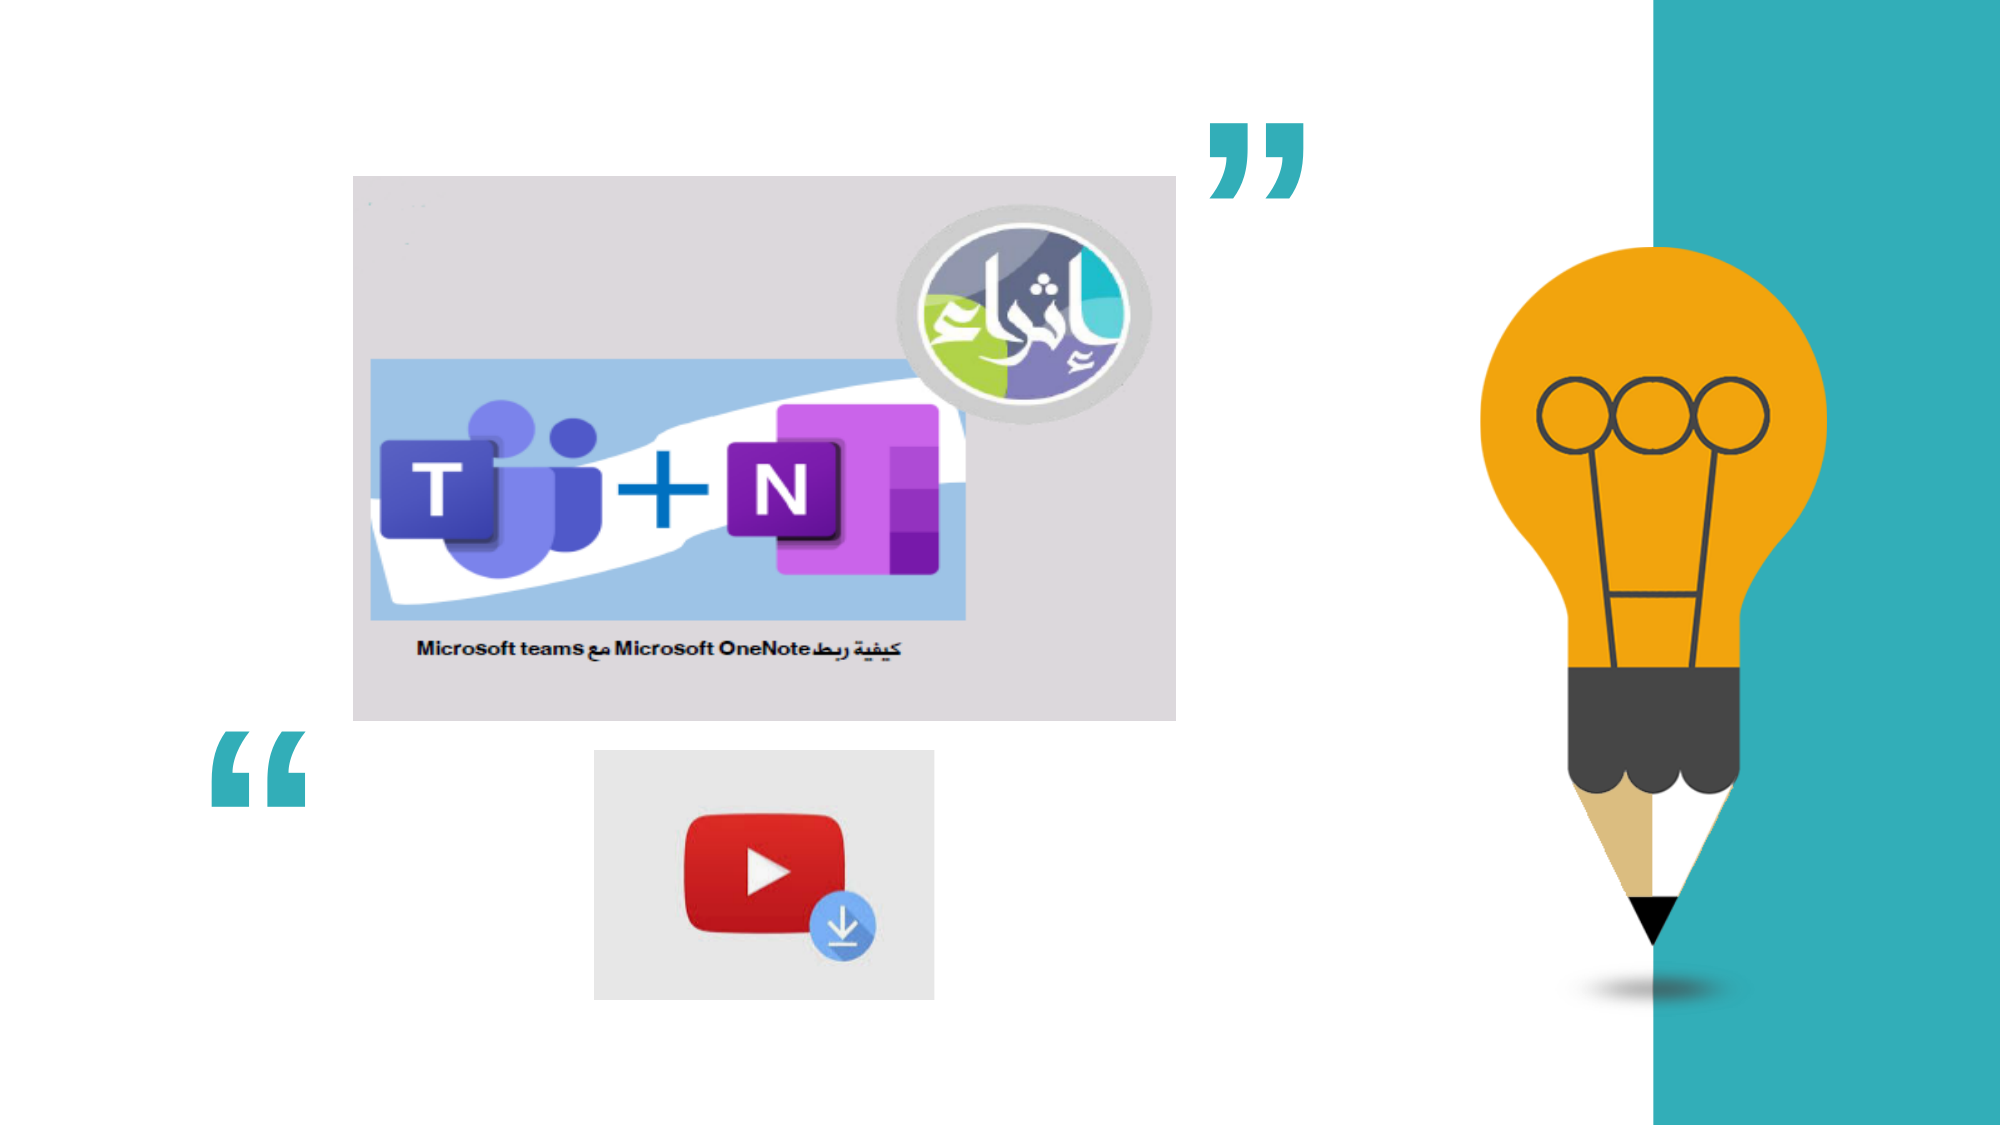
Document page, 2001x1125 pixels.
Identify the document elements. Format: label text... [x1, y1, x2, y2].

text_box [593, 749, 935, 1001]
text_box “ [143, 641, 375, 977]
text_box “ [1175, 0, 1339, 290]
picture [1480, 247, 1827, 1017]
picture [352, 176, 1176, 721]
